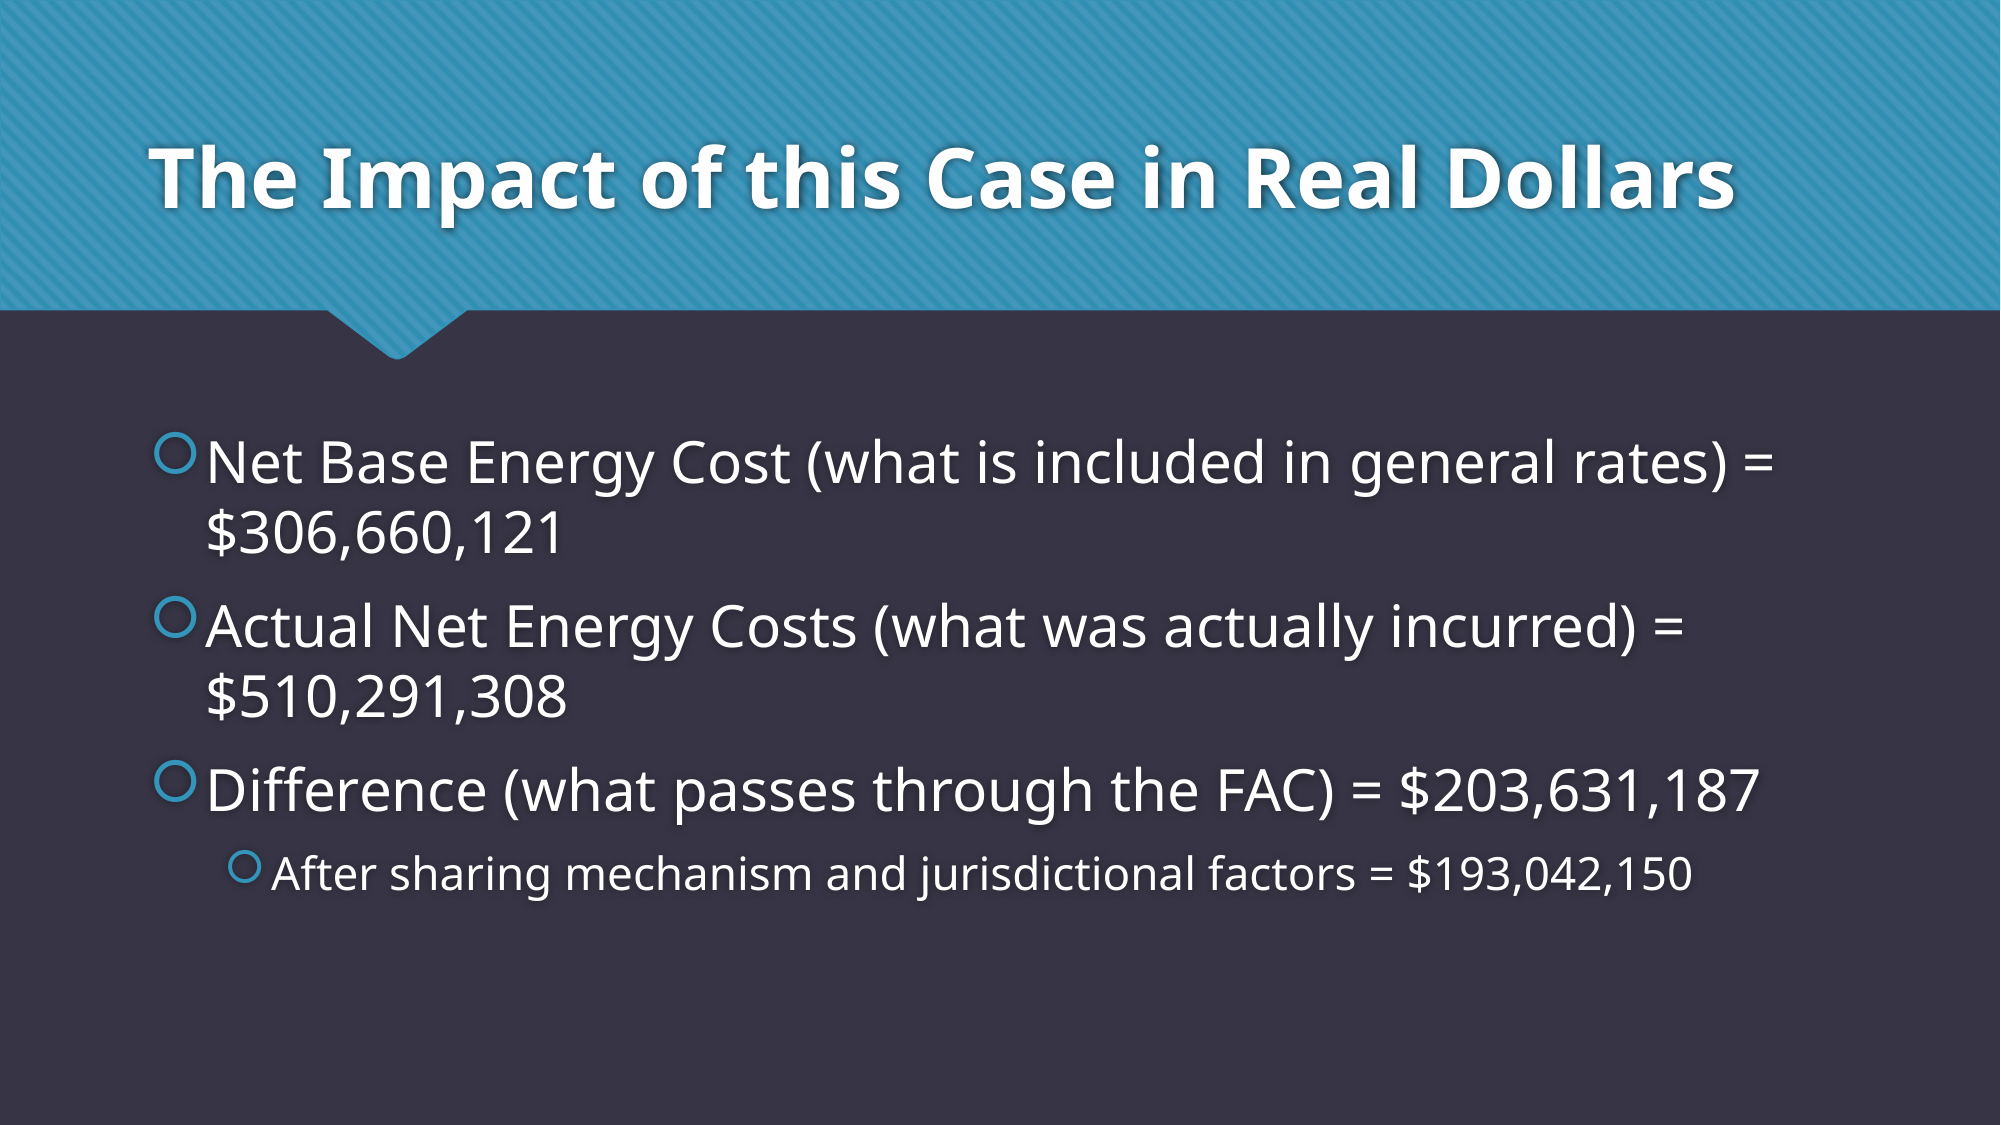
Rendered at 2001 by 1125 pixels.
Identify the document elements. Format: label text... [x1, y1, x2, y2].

title The Impact of this Case in Real Dollars [132, 73, 1868, 233]
list Net Base Energy Cost (what is included in general rates) = $306,660,121 Actual Net Energy Costs (what was actually incurred) = $510,291,308 Difference (what passes through the FAC) = $203,631,187 After sharing mechanism and jurisdictional factors = $193,042,150 [134, 364, 1866, 962]
